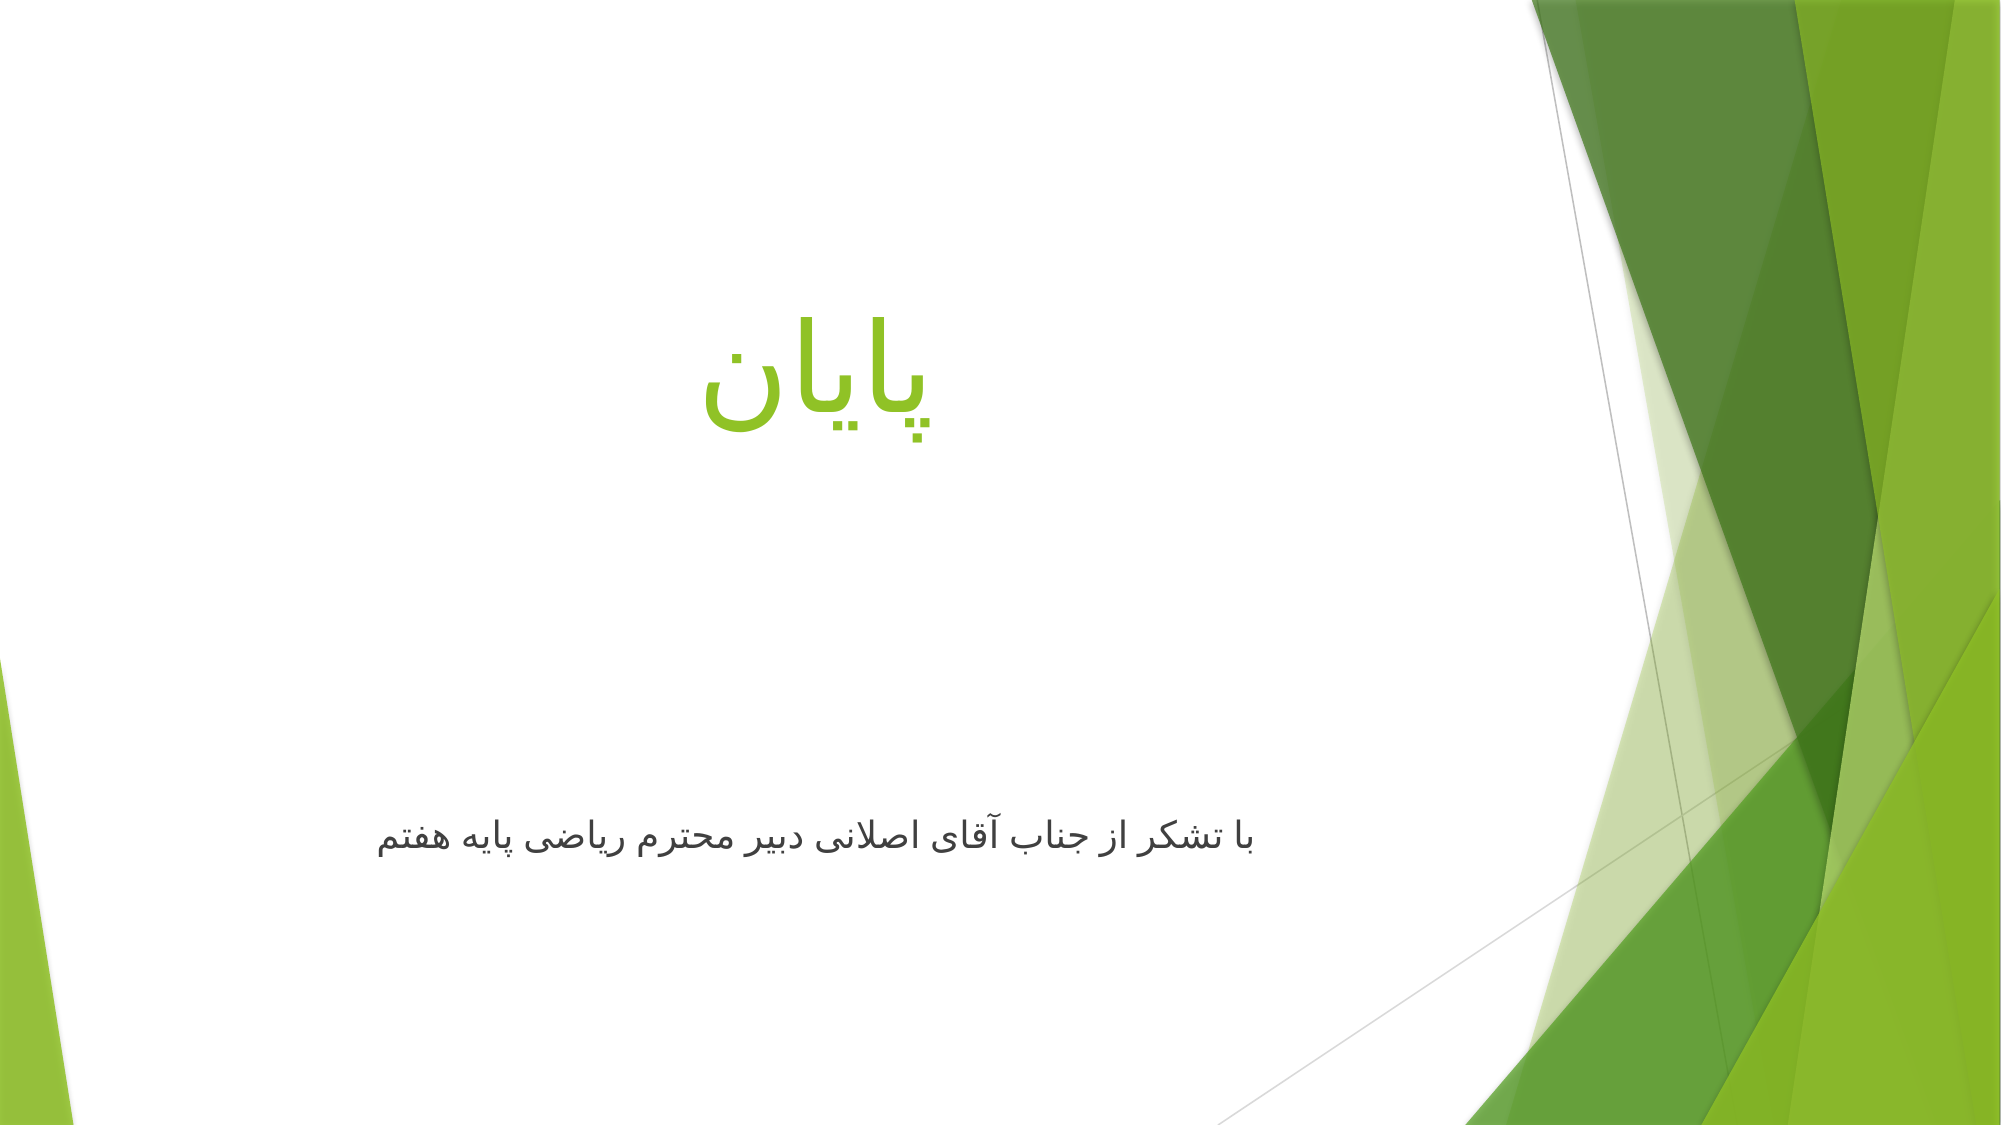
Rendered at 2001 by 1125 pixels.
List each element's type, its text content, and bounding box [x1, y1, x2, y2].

list با تشکر از جناب آقای اصلانی دبیر محترم ریاضی پایه هفتم [111, 803, 1522, 992]
title پایان [111, 99, 1522, 650]
